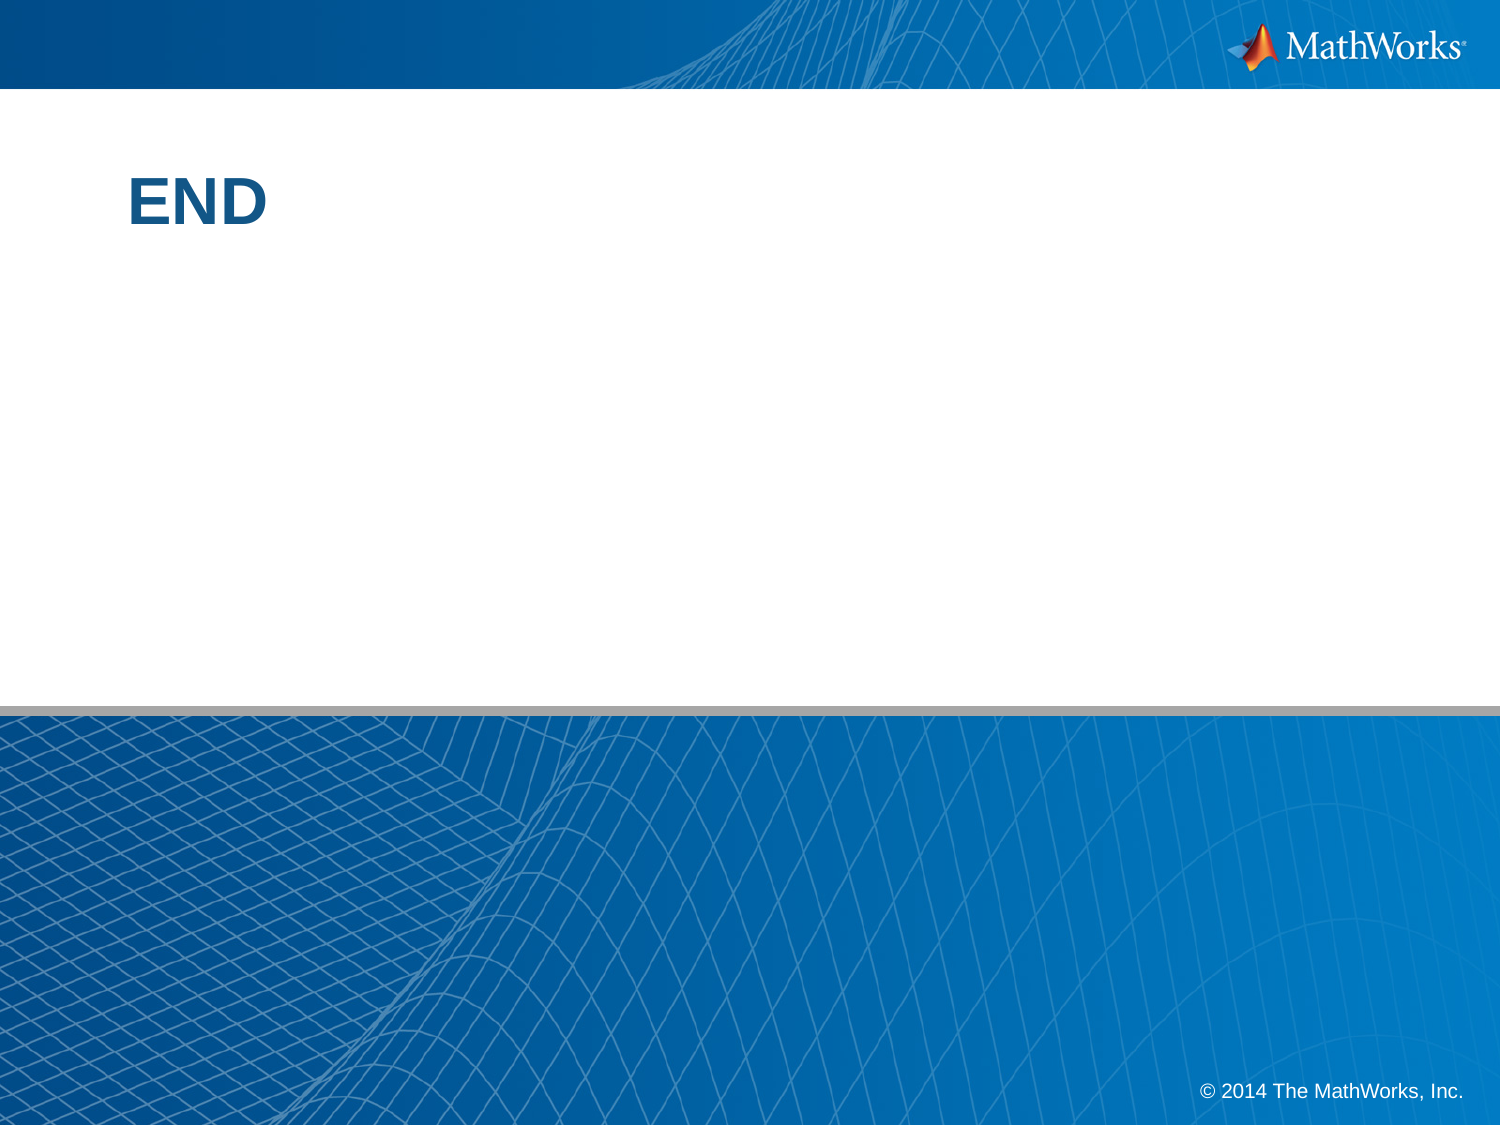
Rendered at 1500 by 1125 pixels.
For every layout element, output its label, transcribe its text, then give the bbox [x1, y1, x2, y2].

picture [0, 0, 1500, 706]
picture [0, 716, 1500, 1125]
title END [112, 149, 1388, 450]
